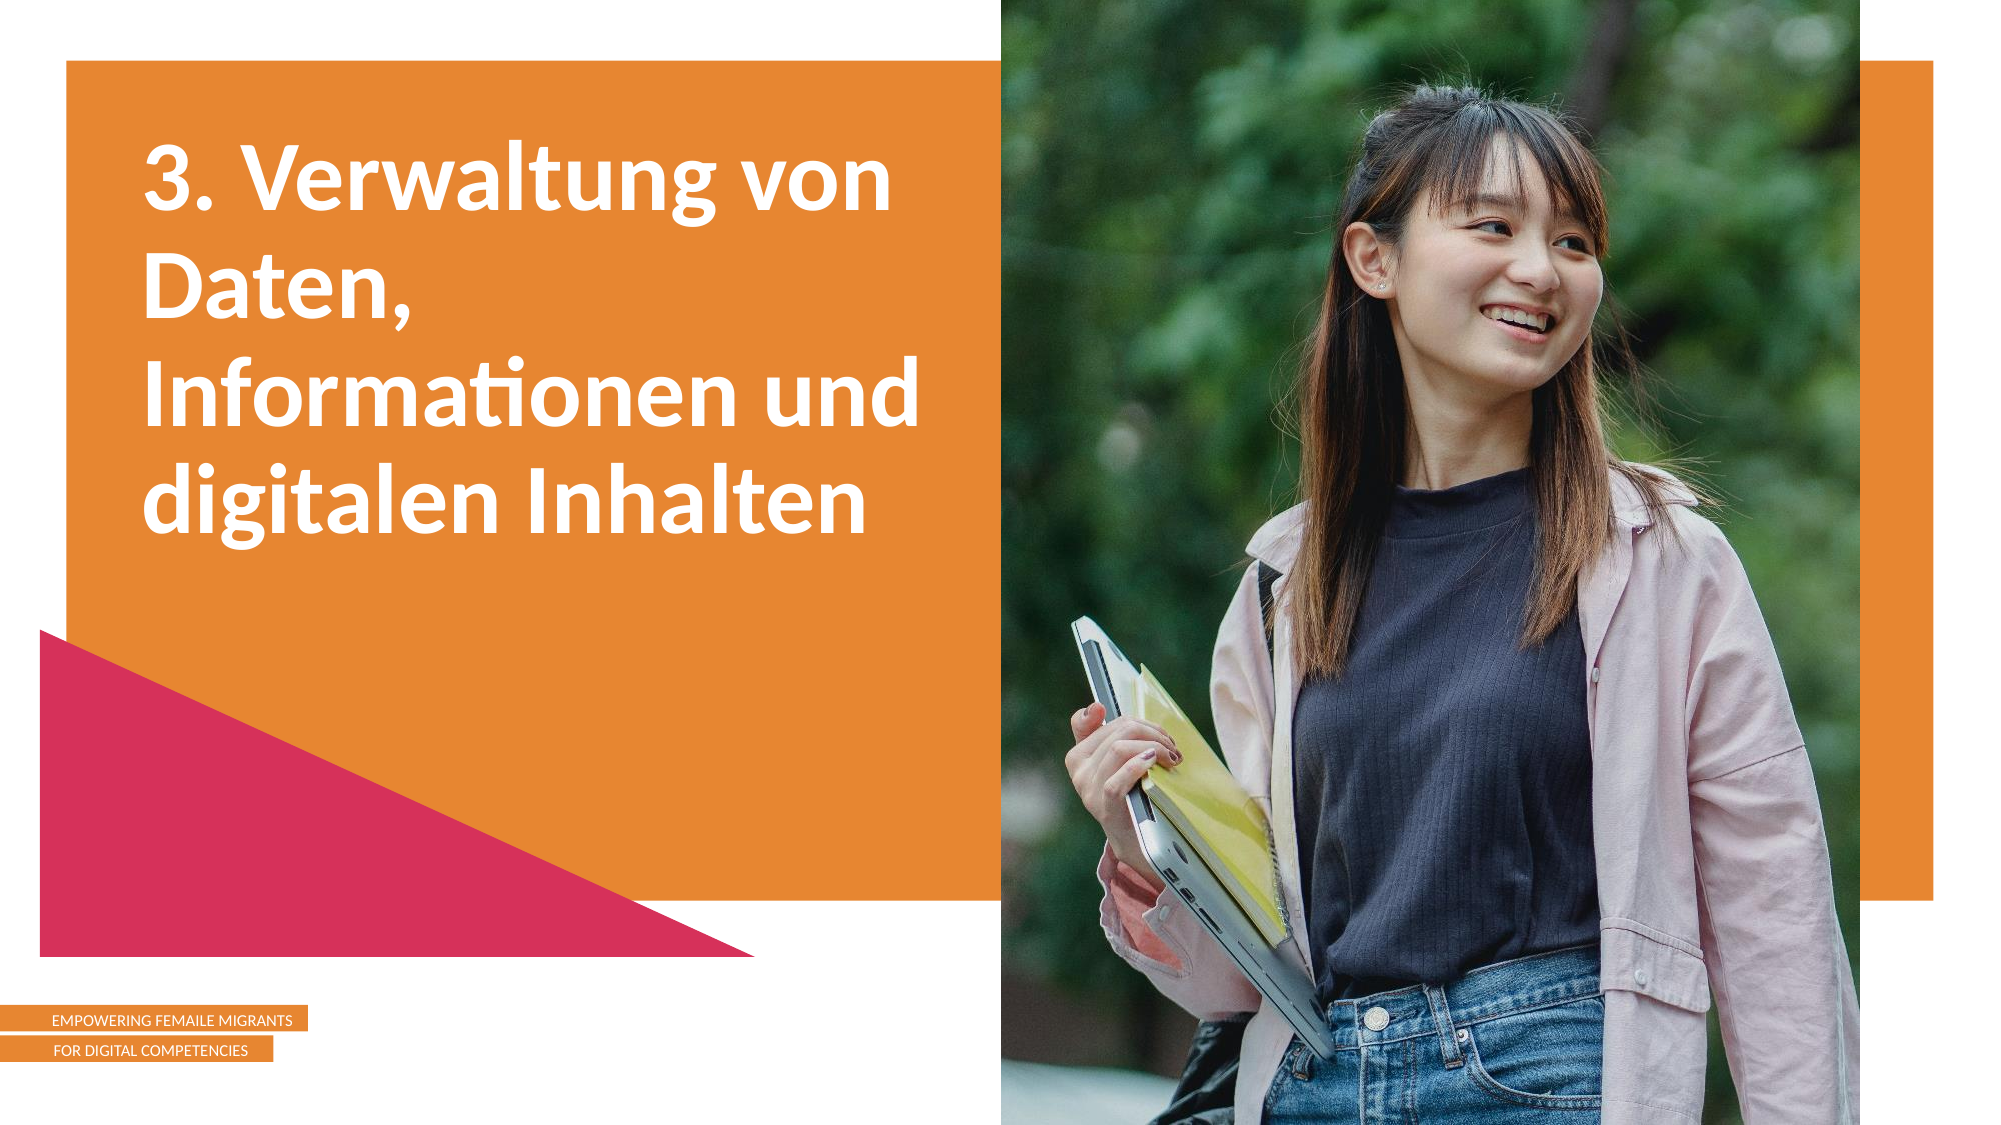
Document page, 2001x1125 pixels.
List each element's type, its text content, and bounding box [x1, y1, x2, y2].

picture [1001, 0, 1860, 1125]
list 3. Verwaltung von Daten, Informationen und digitalen Inhalten [126, 116, 940, 231]
